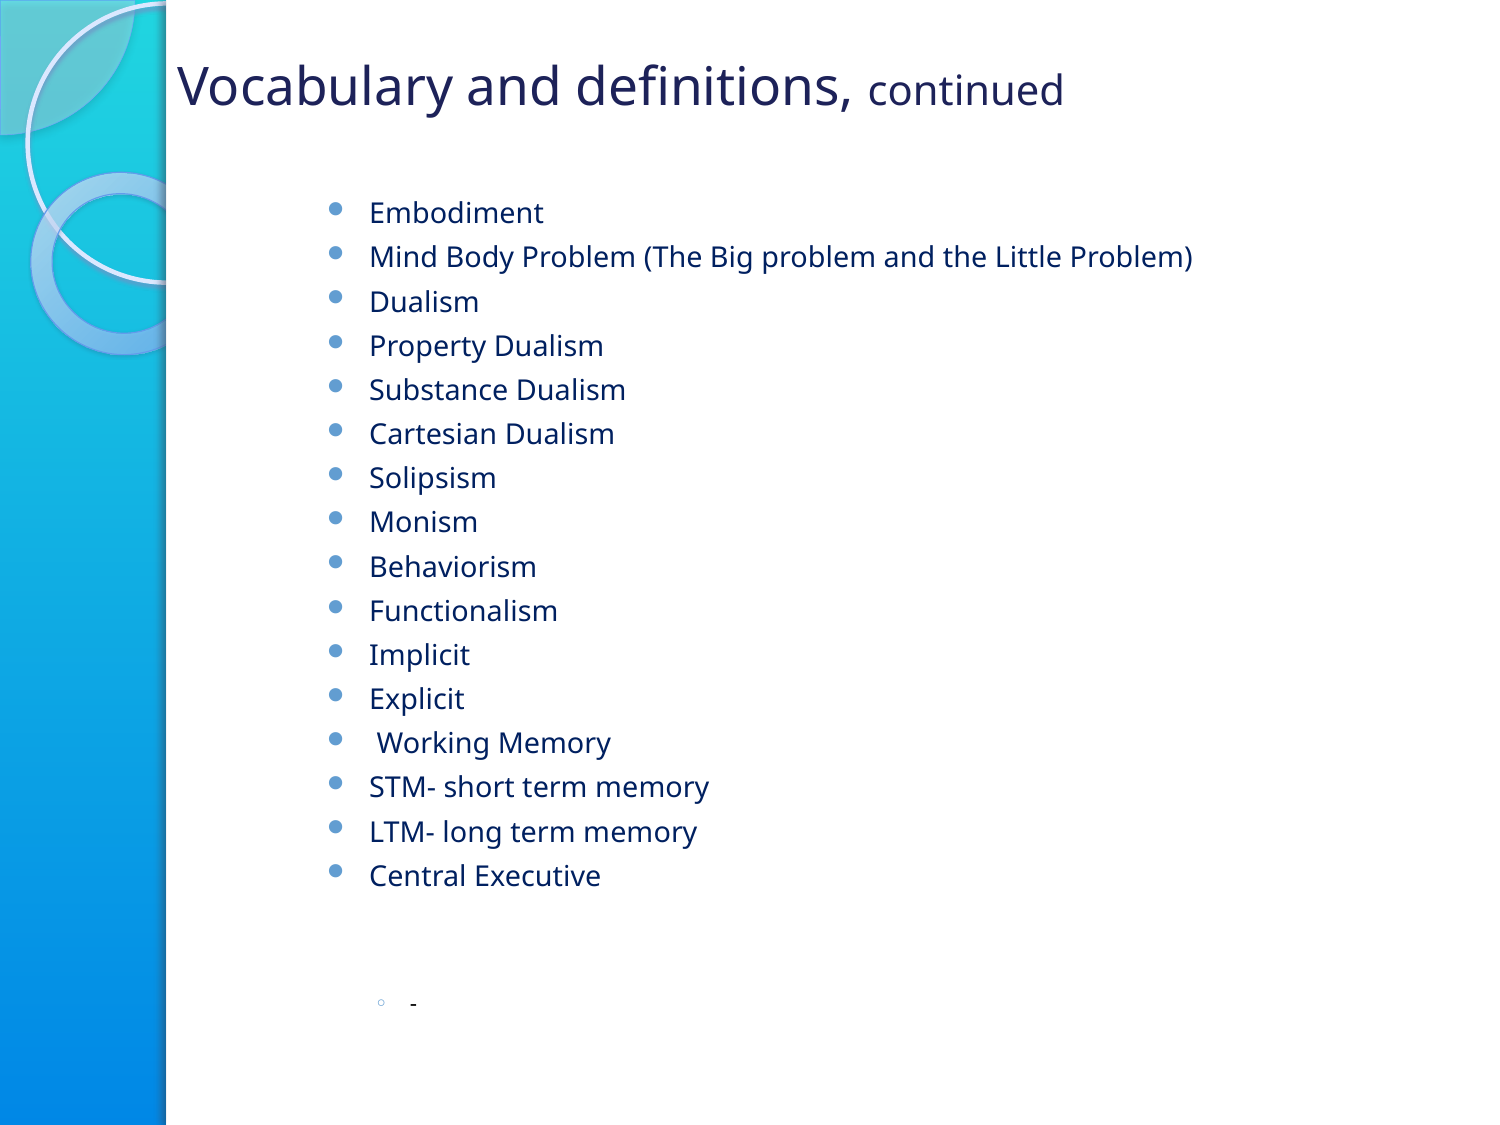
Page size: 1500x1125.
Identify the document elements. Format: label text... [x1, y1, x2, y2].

list Embodiment Mind Body Problem (The Big problem and the Little Problem) Dualism Property Dualism Substance Dualism Cartesian Dualism Solipsism Monism Behaviorism Functionalism Implicit Explicit Working Memory STM- short term memory LTM- long term memory Central Executive - [300, 187, 1313, 1025]
title Vocabulary and definitions, continued [162, 45, 1466, 188]
